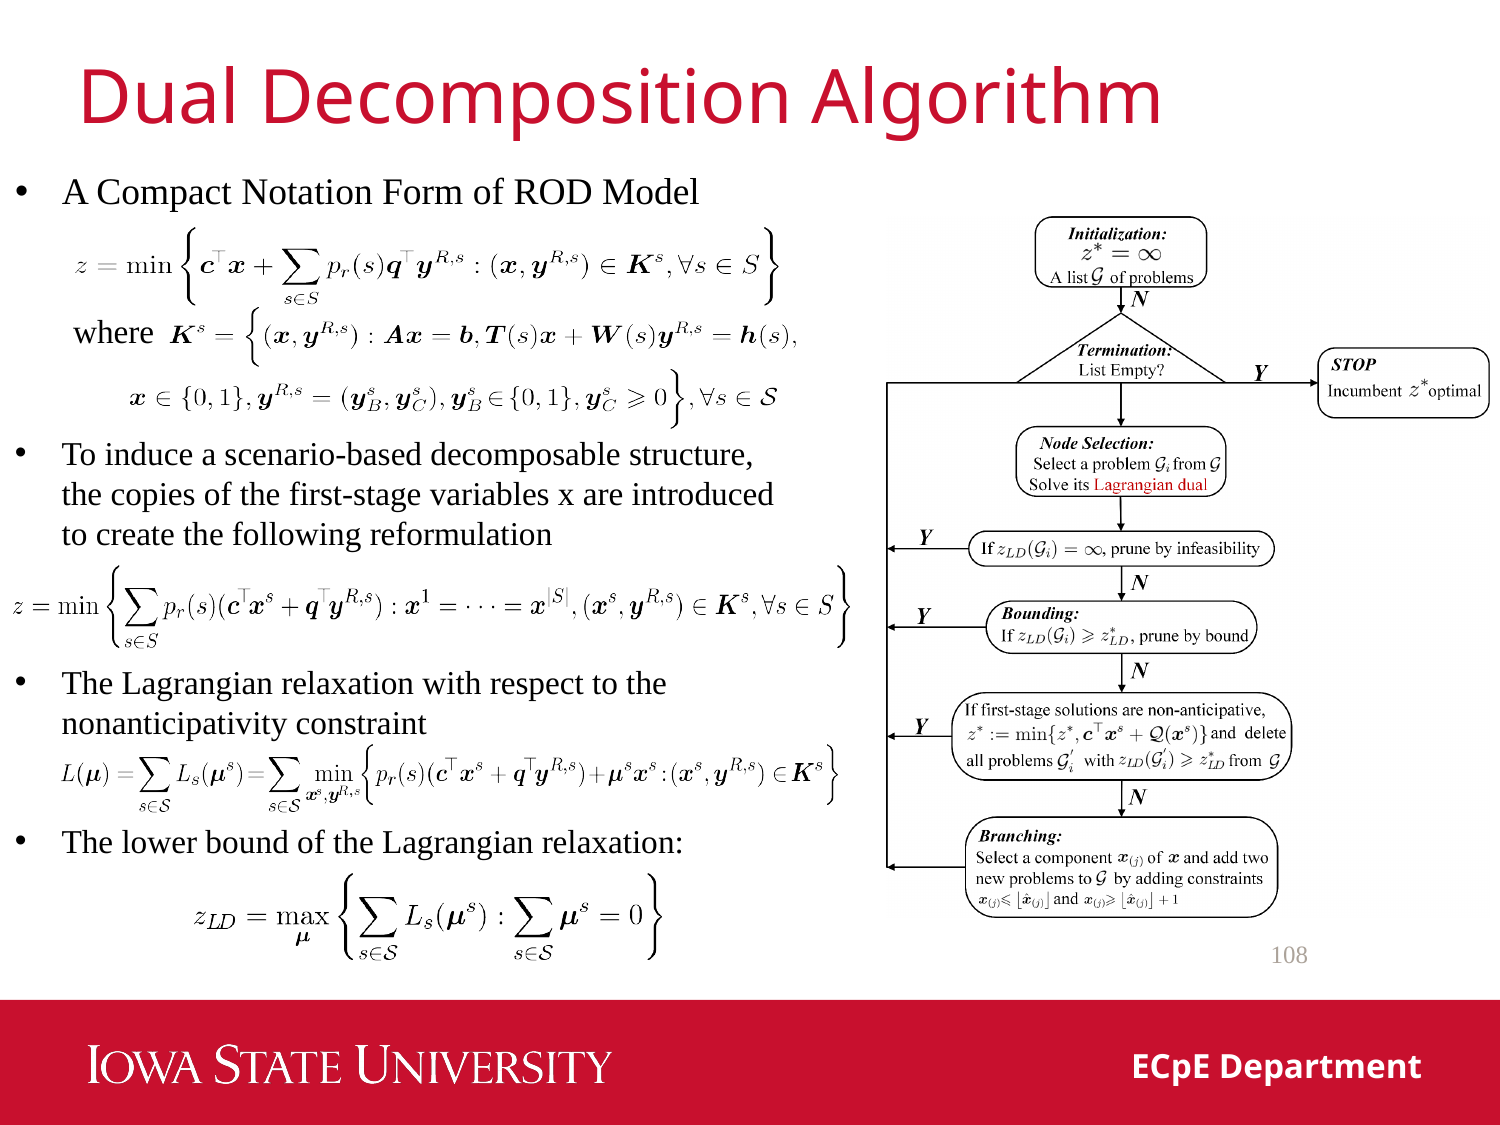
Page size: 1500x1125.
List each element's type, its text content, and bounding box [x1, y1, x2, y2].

title Dual Decomposition Algorithm [62, 24, 1488, 163]
picture [60, 744, 838, 813]
picture [12, 565, 851, 649]
picture [87, 1044, 613, 1088]
list ECpE Department [1037, 1037, 1438, 1101]
text_box To induce a scenario-based decomposable structure, the copies of the first-stage variables x are introduced to create the following reformulation [0, 424, 800, 560]
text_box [57, 227, 796, 430]
text_box A Compact Notation Form of ROD Model [0, 164, 947, 238]
picture [192, 873, 662, 961]
text_box The lower bound of the Lagrangian relaxation: [0, 812, 800, 868]
text_box The Lagrangian relaxation with respect to the nonanticipativity constraint [0, 654, 838, 749]
slide_number 108 [973, 926, 1324, 984]
picture [885, 216, 1490, 918]
